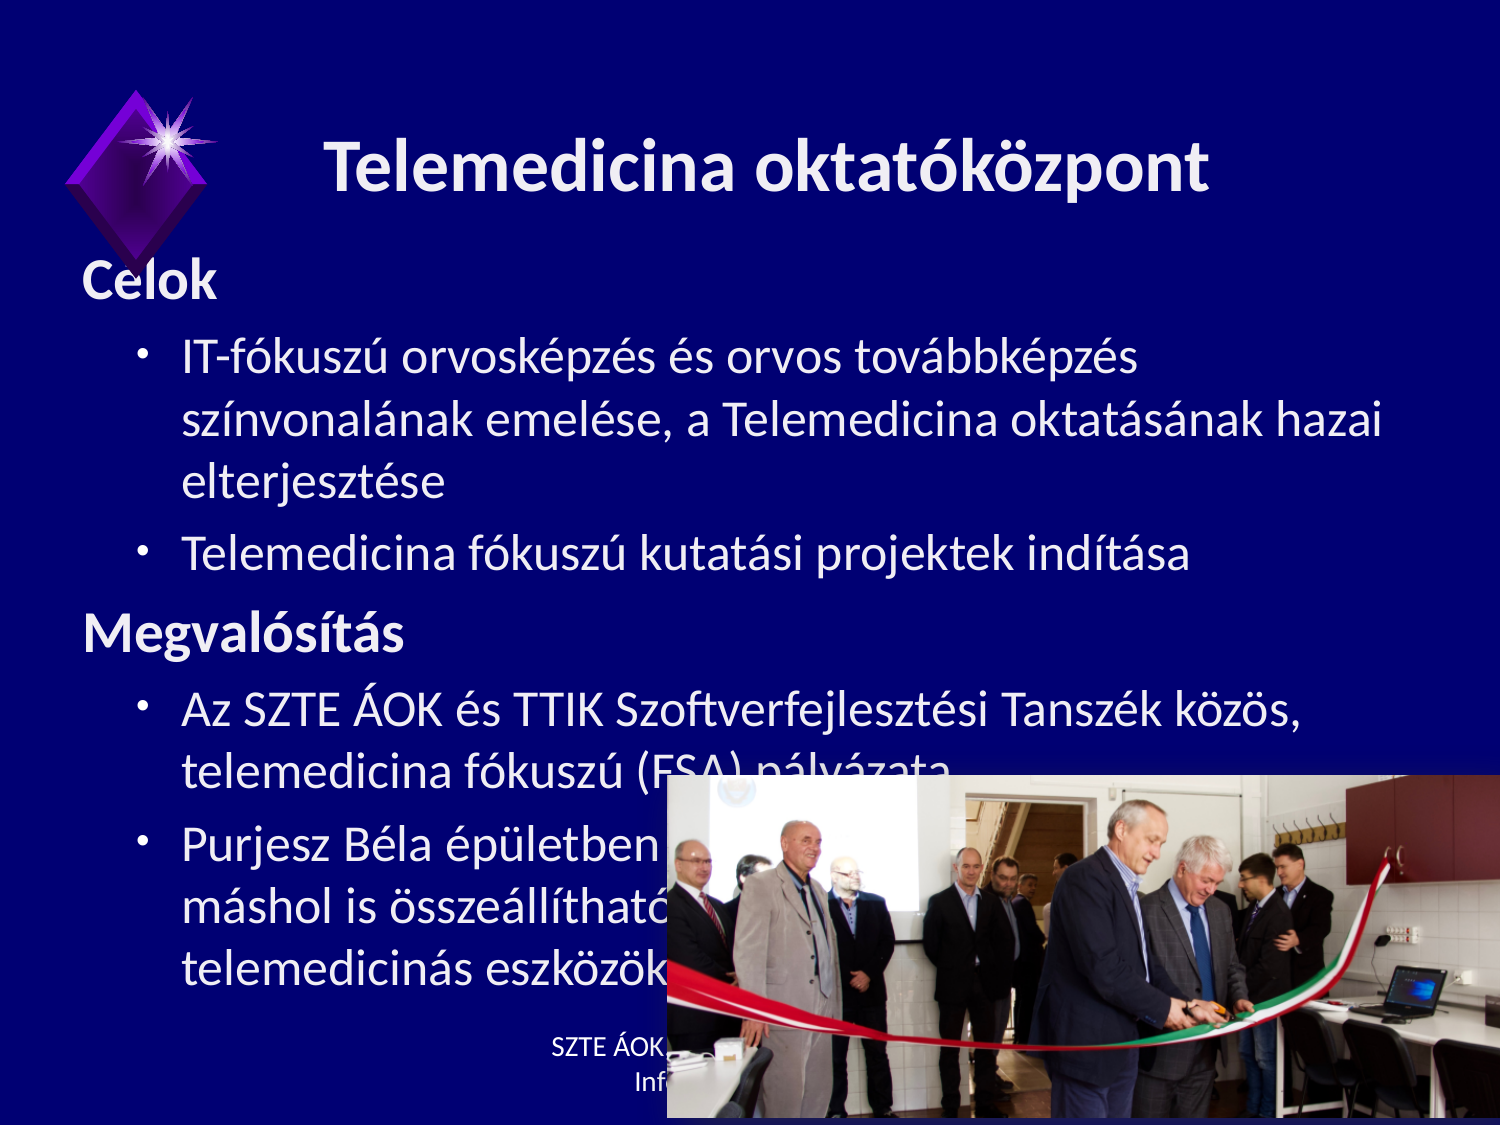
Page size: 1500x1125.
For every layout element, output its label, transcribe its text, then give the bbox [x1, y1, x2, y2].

list Célok IT-fókuszú orvosképzés és orvos továbbképzés színvonalának emelése, a Telemedicina oktatásának hazai elterjesztése Telemedicina fókuszú kutatási projektek indítása Megvalósítás Az SZTE ÁOK és TTIK Szoftverfejlesztési Tanszék közös, telemedicina fókuszú (FSA) pályázata Purjesz Béla épületben kialakított (de akár mobil módon máshol is összeállítható), nyolc munkahelyes, telemedicinás eszközökkel felszerelt oktatóközpont [48, 232, 1443, 1007]
picture [667, 774, 1500, 1119]
footer SZTE ÁOK, Orvosi Fizikai és Orvosi Informatikai Intézet [512, 1024, 649, 1101]
title Telemedicina oktatóközpont [224, 108, 1443, 215]
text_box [64, 89, 219, 280]
